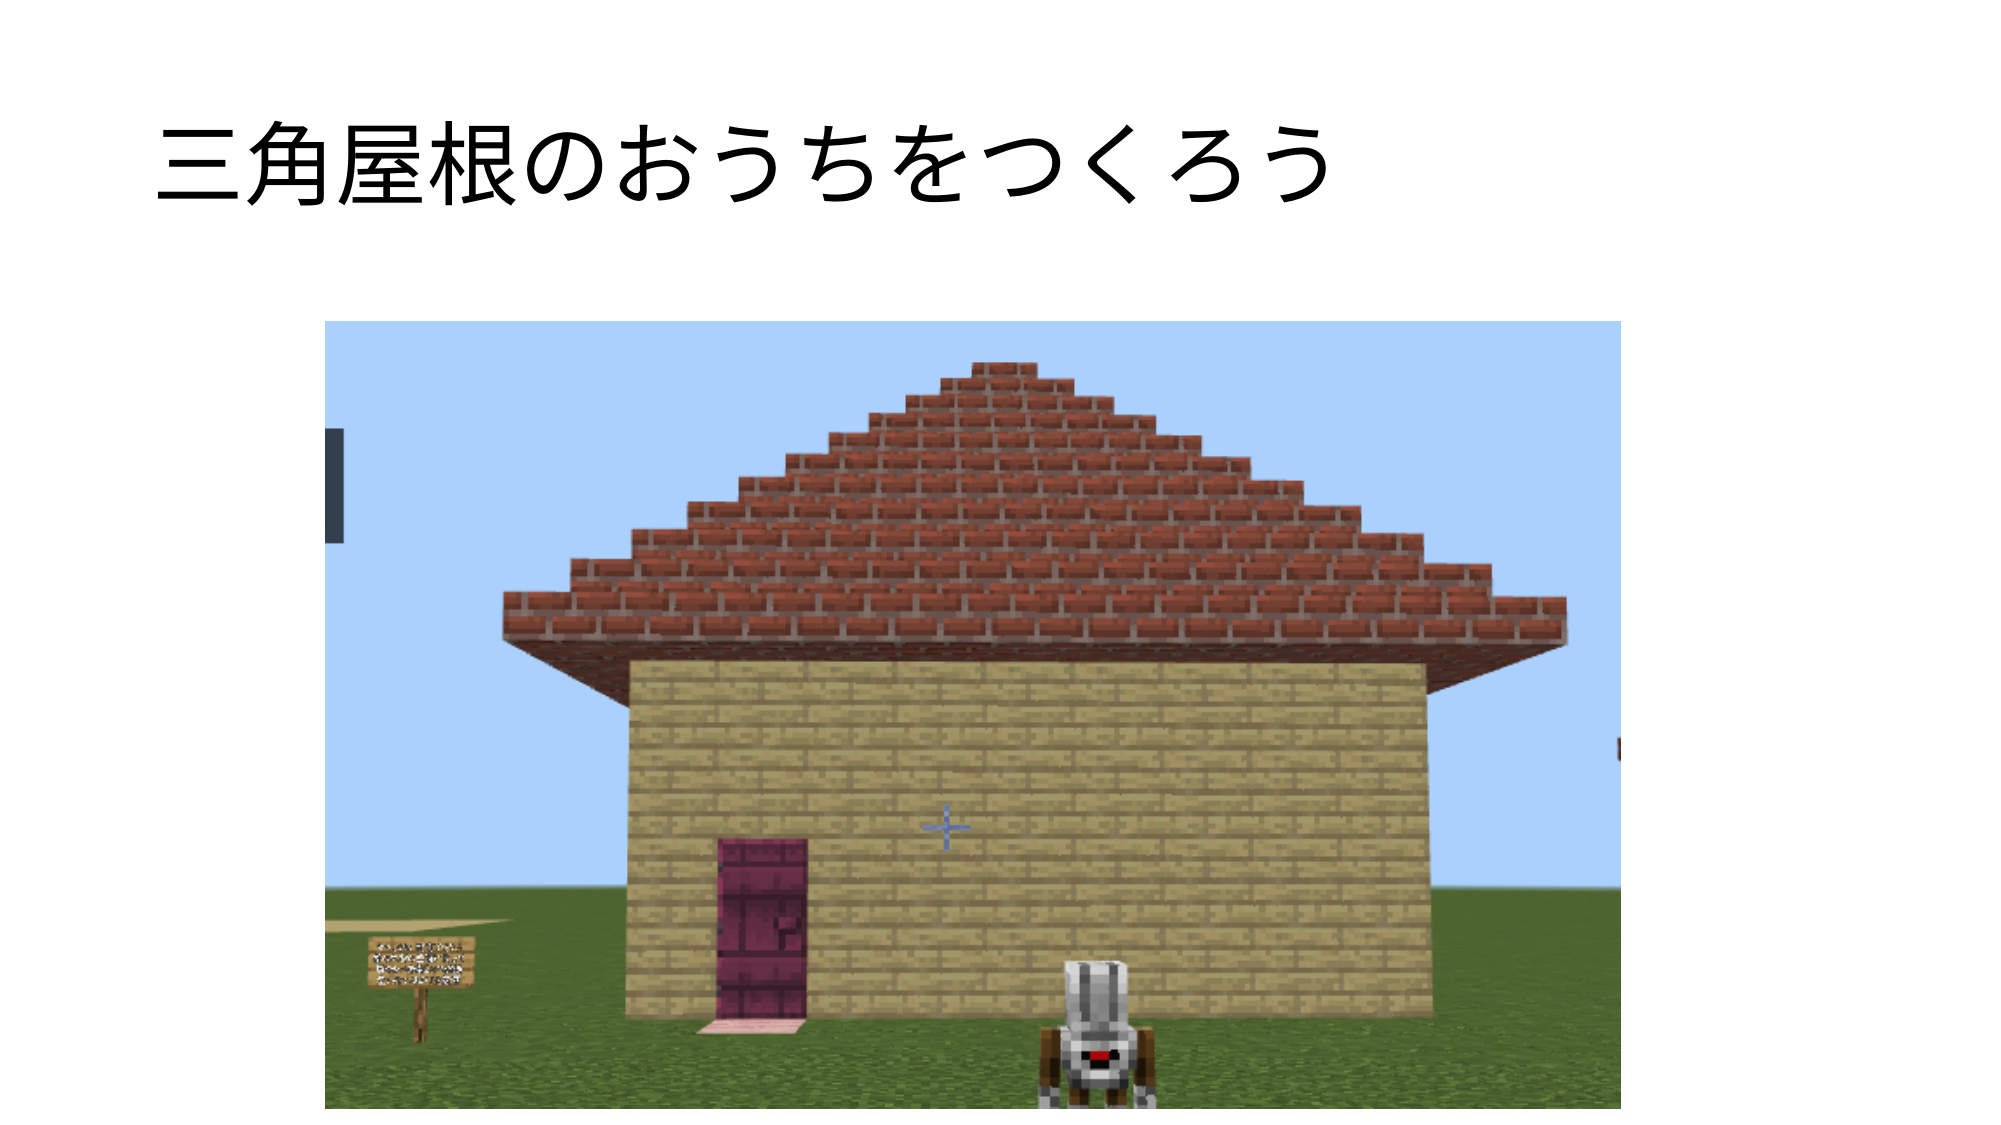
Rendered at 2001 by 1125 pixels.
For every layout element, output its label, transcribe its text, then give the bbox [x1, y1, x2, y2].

title 三角屋根のおうちをつくろう [137, 59, 1863, 278]
picture [324, 321, 1621, 1110]
